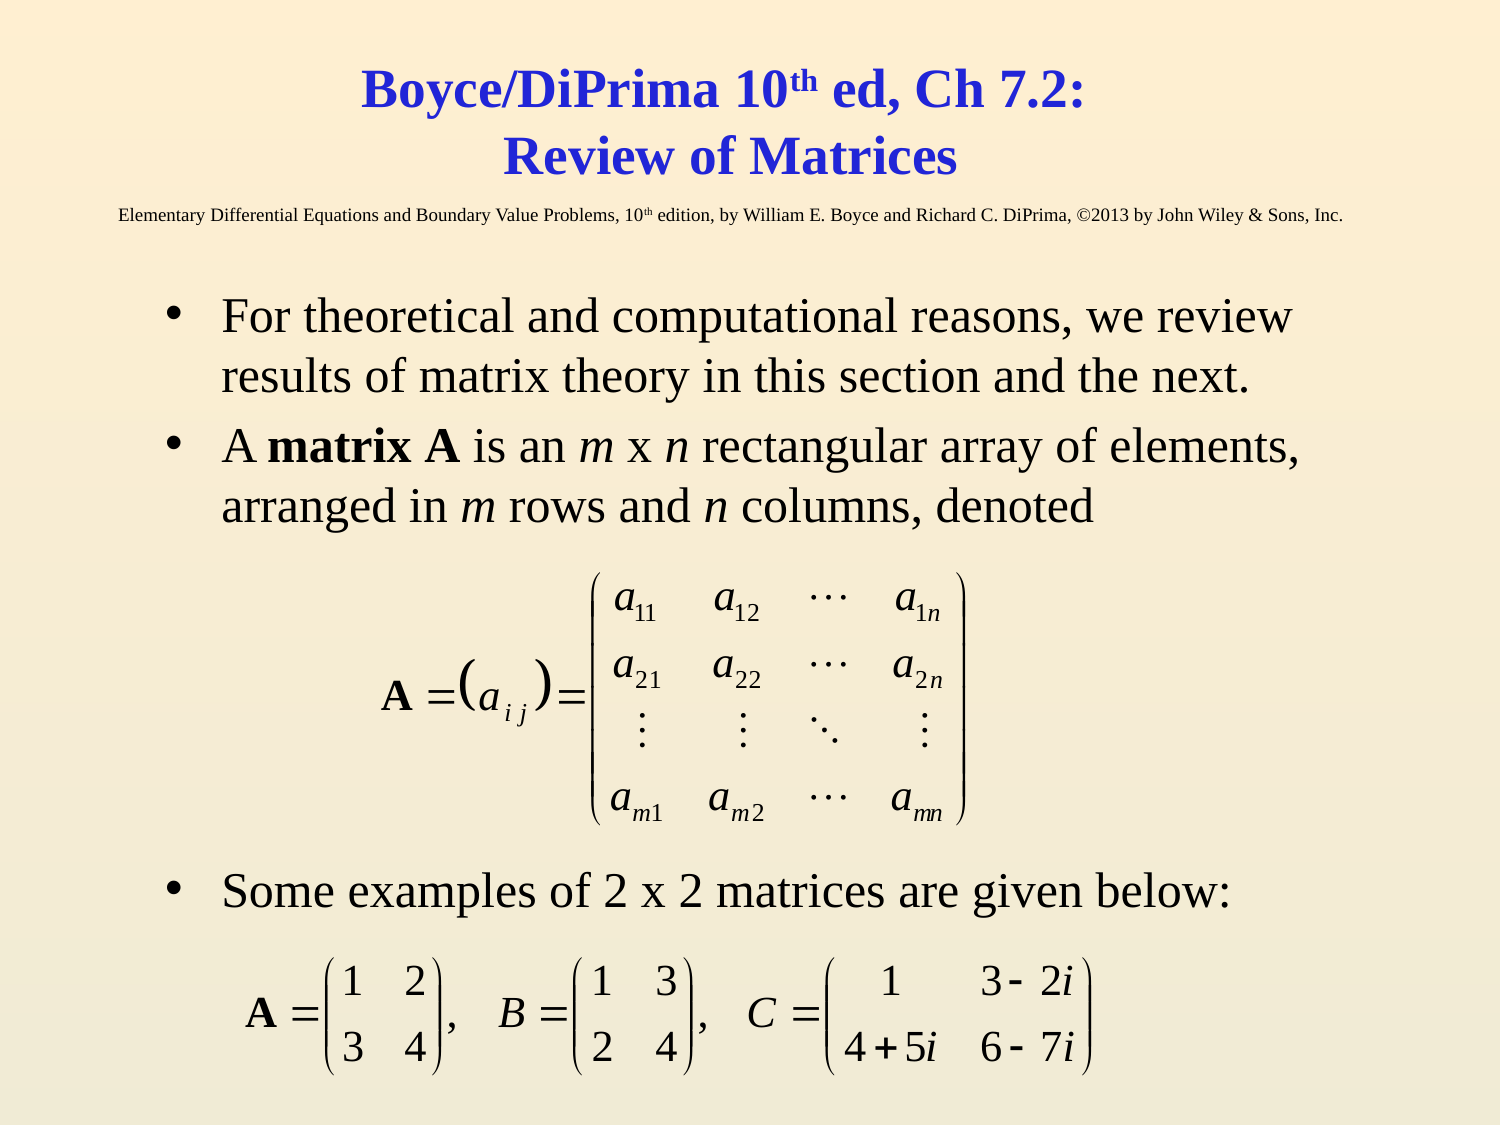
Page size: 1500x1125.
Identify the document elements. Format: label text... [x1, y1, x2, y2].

title Boyce/DiPrima 10th ed, Ch 7.2: Review of Matrices Elementary Differential Equations and Boundary Value Problems, 10th edition, by William E. Boyce and Richard C. DiPrima, ©2013 by John Wiley & Sons, Inc. [37, 45, 1425, 233]
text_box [237, 949, 1104, 1084]
list For theoretical and computational reasons, we review results of matrix theory in this section and the next. A matrix A is an m x n rectangular array of elements, arranged in m rows and n columns, denoted Some examples of 2 x 2 matrices are given below: [150, 275, 1449, 1038]
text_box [373, 562, 977, 837]
